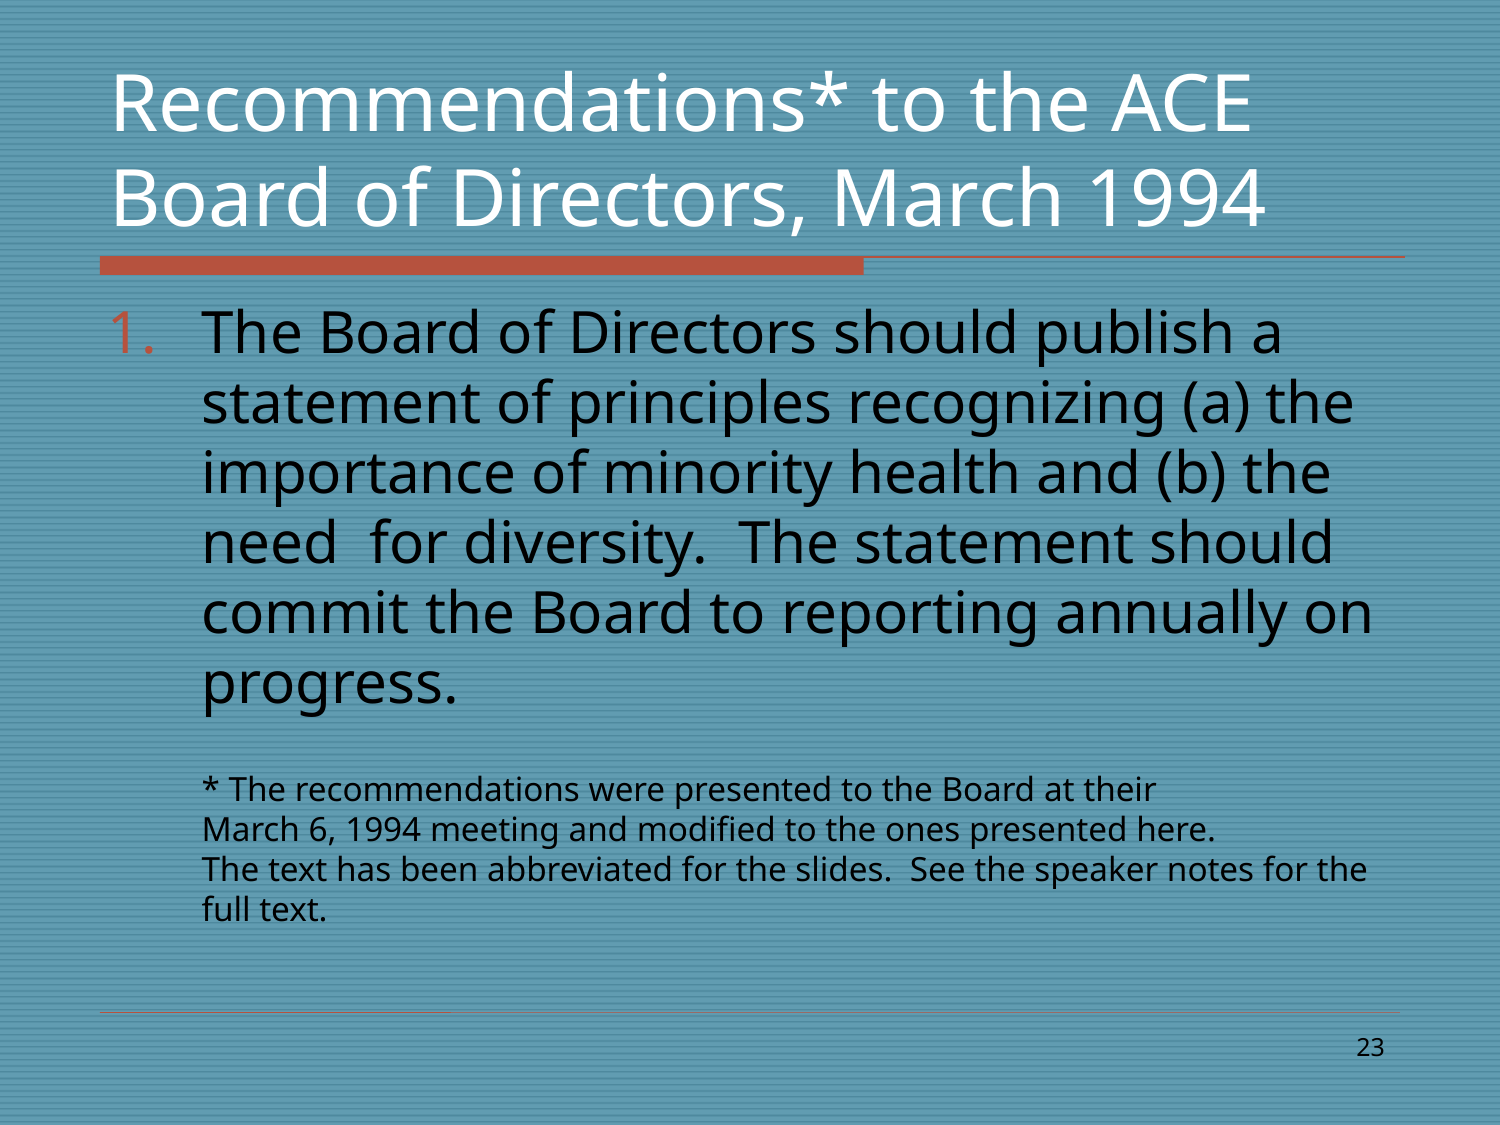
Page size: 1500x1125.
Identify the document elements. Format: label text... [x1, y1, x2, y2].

list The Board of Directors should publish a statement of principles recognizing (a) the importance of minority health and (b) the need for diversity. The statement should commit the Board to reporting annually on progress. * The recommendations were presented to the Board at their March 6, 1994 meeting and modified to the ones presented here. The text has been abbreviated for the slides. See the speaker notes for the full text. [92, 287, 1406, 1063]
title Recommendations* to the ACE Board of Directors, March 1994 [94, 50, 1407, 250]
picture [0, 0, 1500, 1125]
slide_number 23 [1074, 1024, 1401, 1103]
